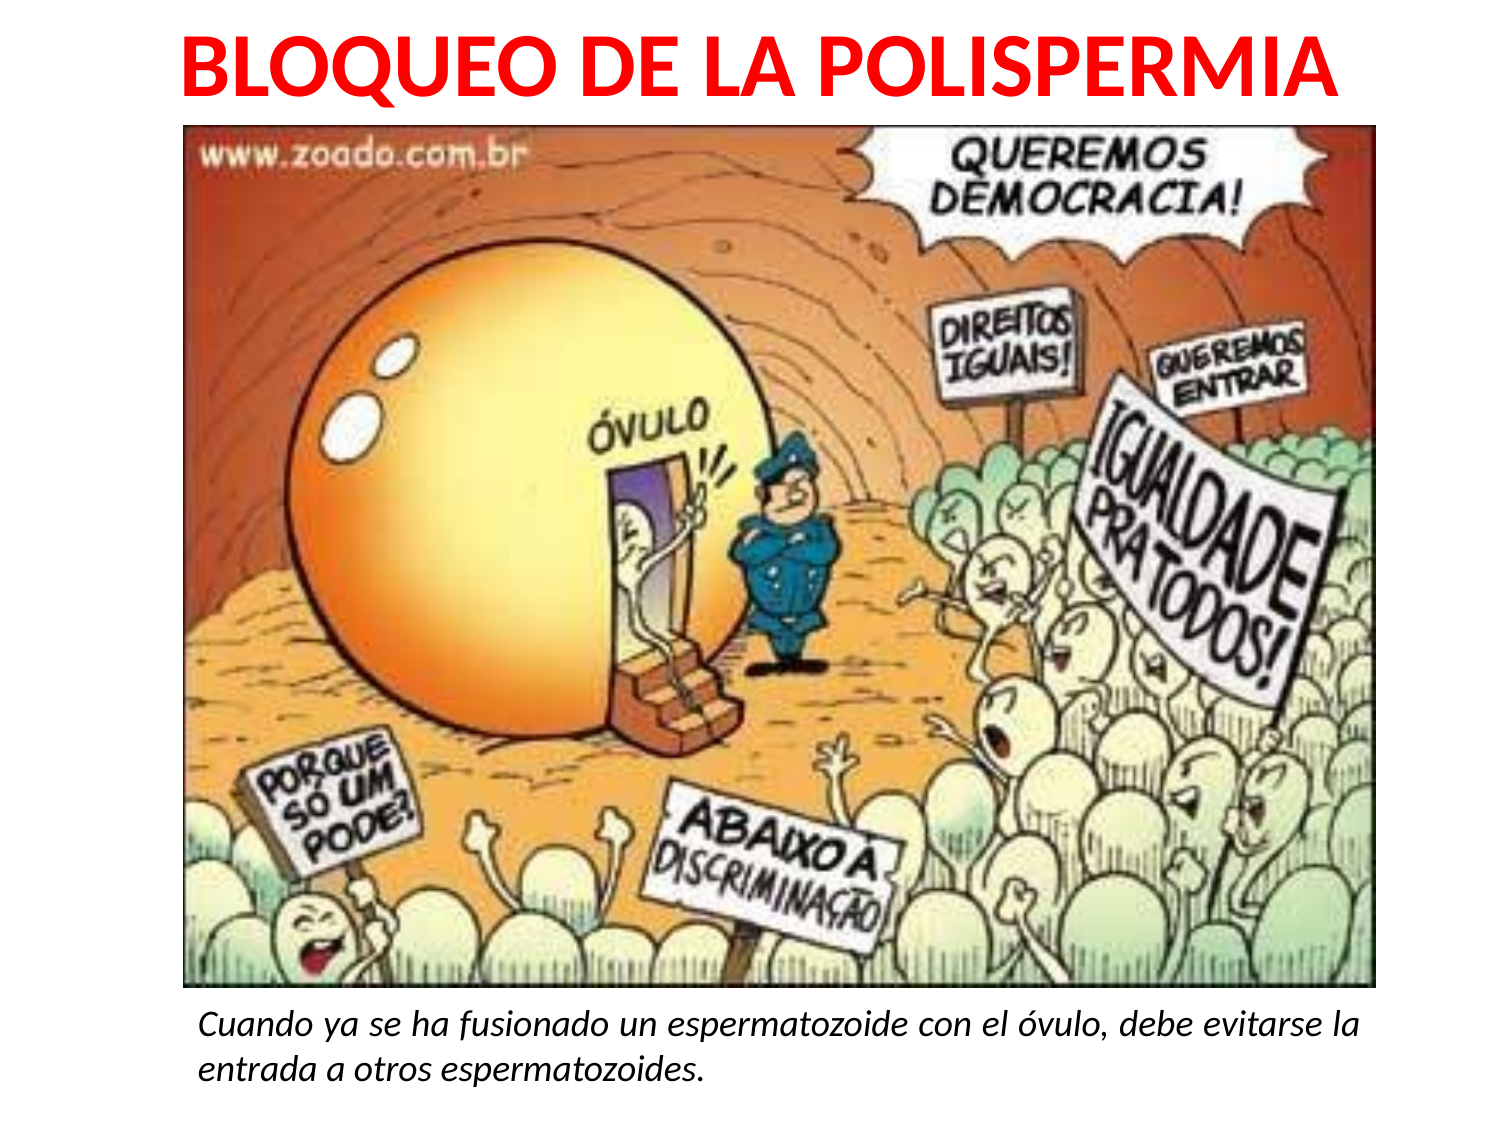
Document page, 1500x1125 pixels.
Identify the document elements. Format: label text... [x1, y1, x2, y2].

picture [182, 125, 1377, 988]
text_box Cuando ya se ha fusionado un espermatozoide con el óvulo, debe evitarse la entrada a otros espermatozoides. [183, 995, 1376, 1097]
text_box BLOQUEO DE LA POLISPERMIA [85, 0, 1435, 185]
